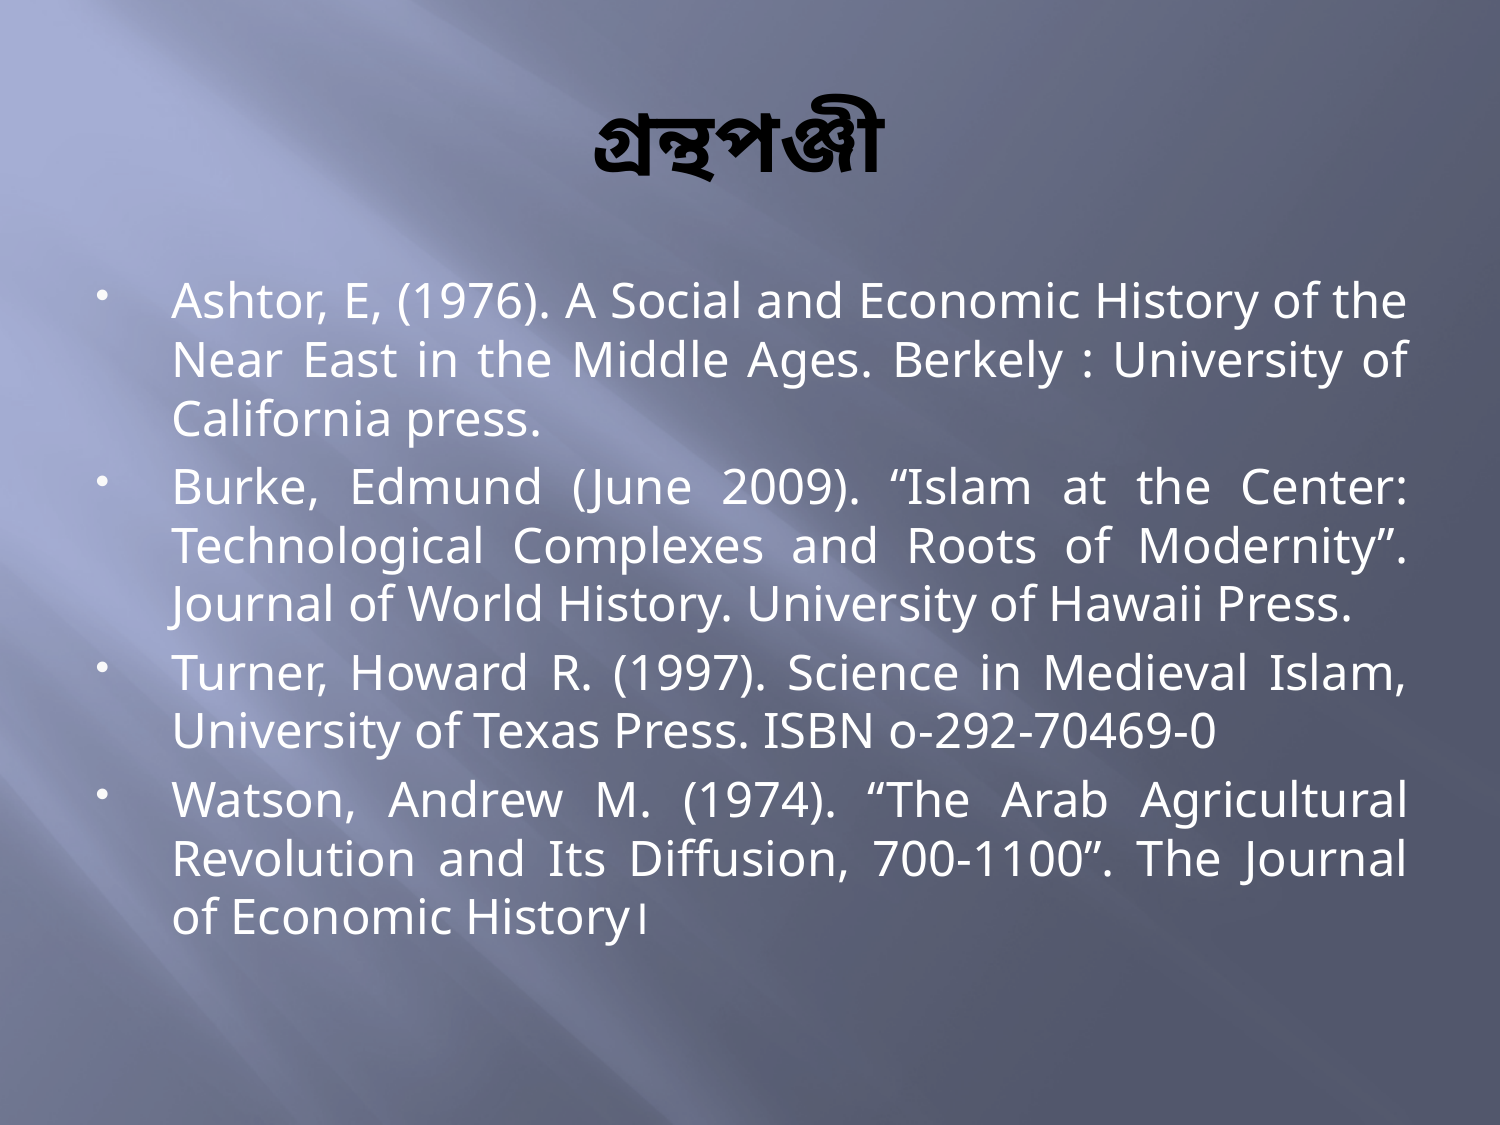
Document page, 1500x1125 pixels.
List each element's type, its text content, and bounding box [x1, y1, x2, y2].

title গ্রন্থপঞ্জী [75, 45, 1425, 233]
list Ashtor, E, (1976). A Social and Economic History of the Near East in the Middle Ages. Berkely : University of California press. Burke, Edmund (June 2009). “Islam at the Center: Technological Complexes and Roots of Modernity”. Journal of World History. University of Hawaii Press. Turner, Howard R. (1997). Science in Medieval Islam, University of Texas Press. ISBN o-292-70469-0 Watson, Andrew M. (1974). “The Arab Agricultural Revolution and Its Diffusion, 700-1100”. The Journal of Economic History। [75, 262, 1425, 1035]
